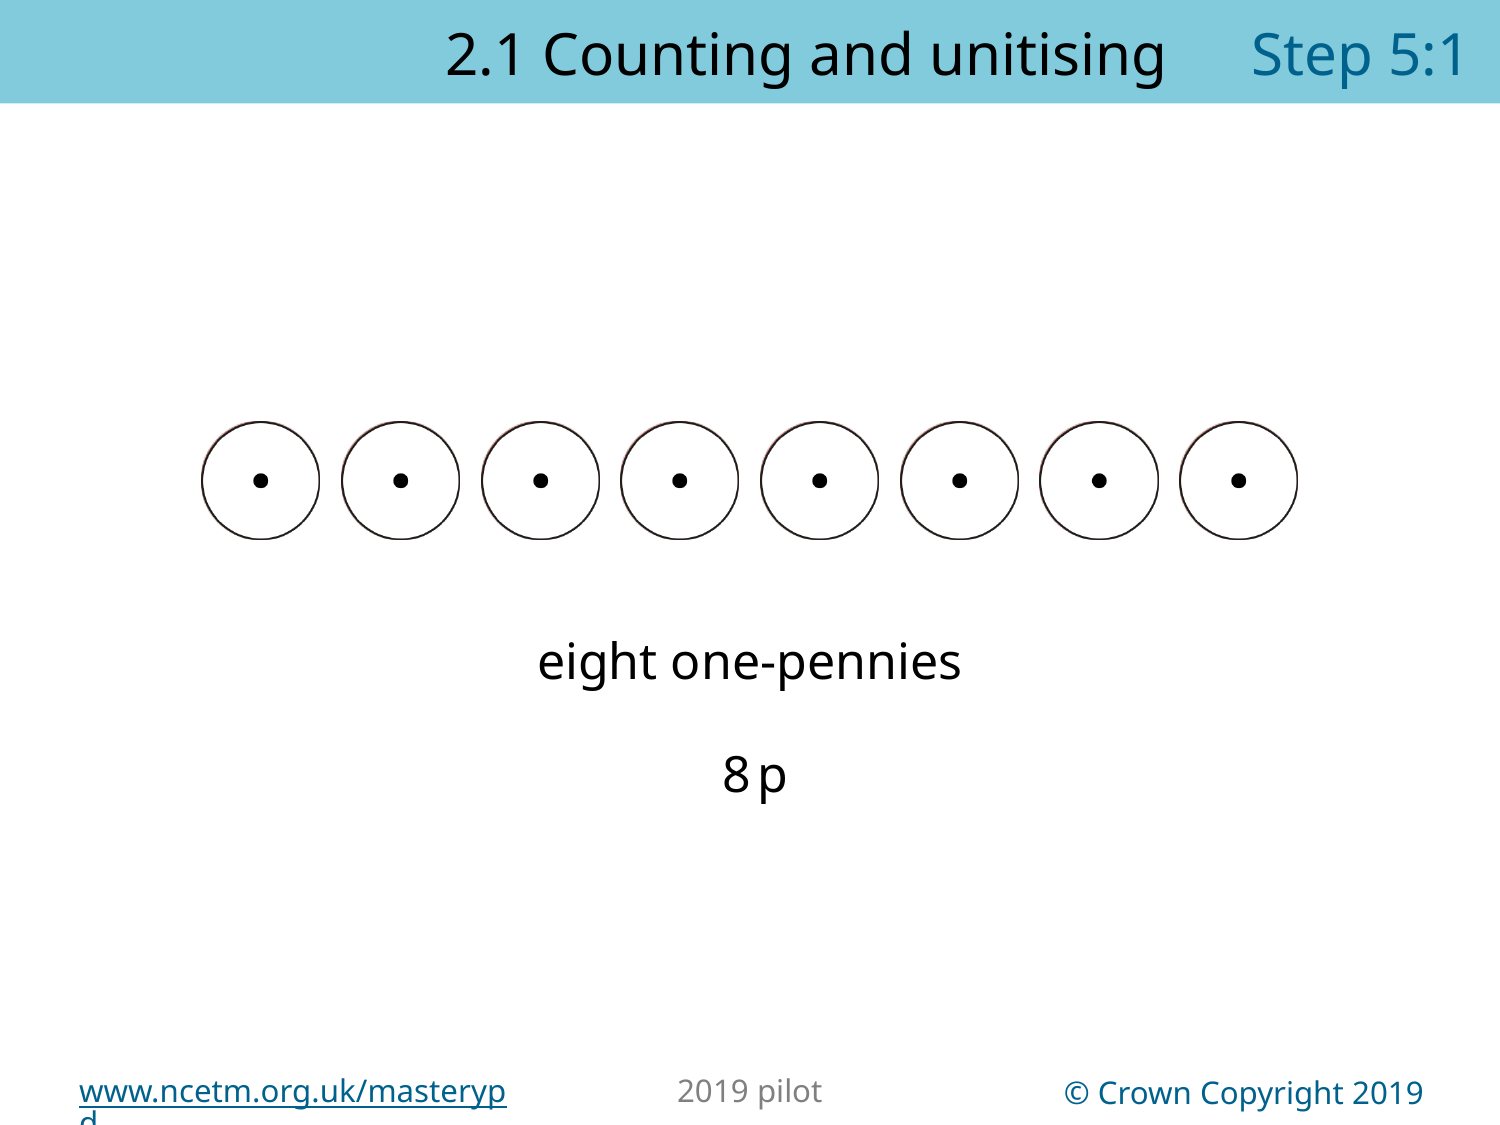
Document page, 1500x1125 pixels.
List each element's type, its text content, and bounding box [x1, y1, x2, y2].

text_box 8 p [707, 735, 804, 811]
picture [1039, 421, 1159, 540]
picture [1179, 421, 1298, 540]
picture [201, 421, 320, 540]
picture [620, 421, 740, 540]
list 2.1 Counting and unitising Step 5:1 [0, 0, 1500, 104]
picture [480, 421, 600, 540]
picture [899, 421, 1019, 540]
picture [760, 421, 879, 540]
picture [341, 421, 460, 540]
text_box eight one-pennies [522, 622, 978, 698]
